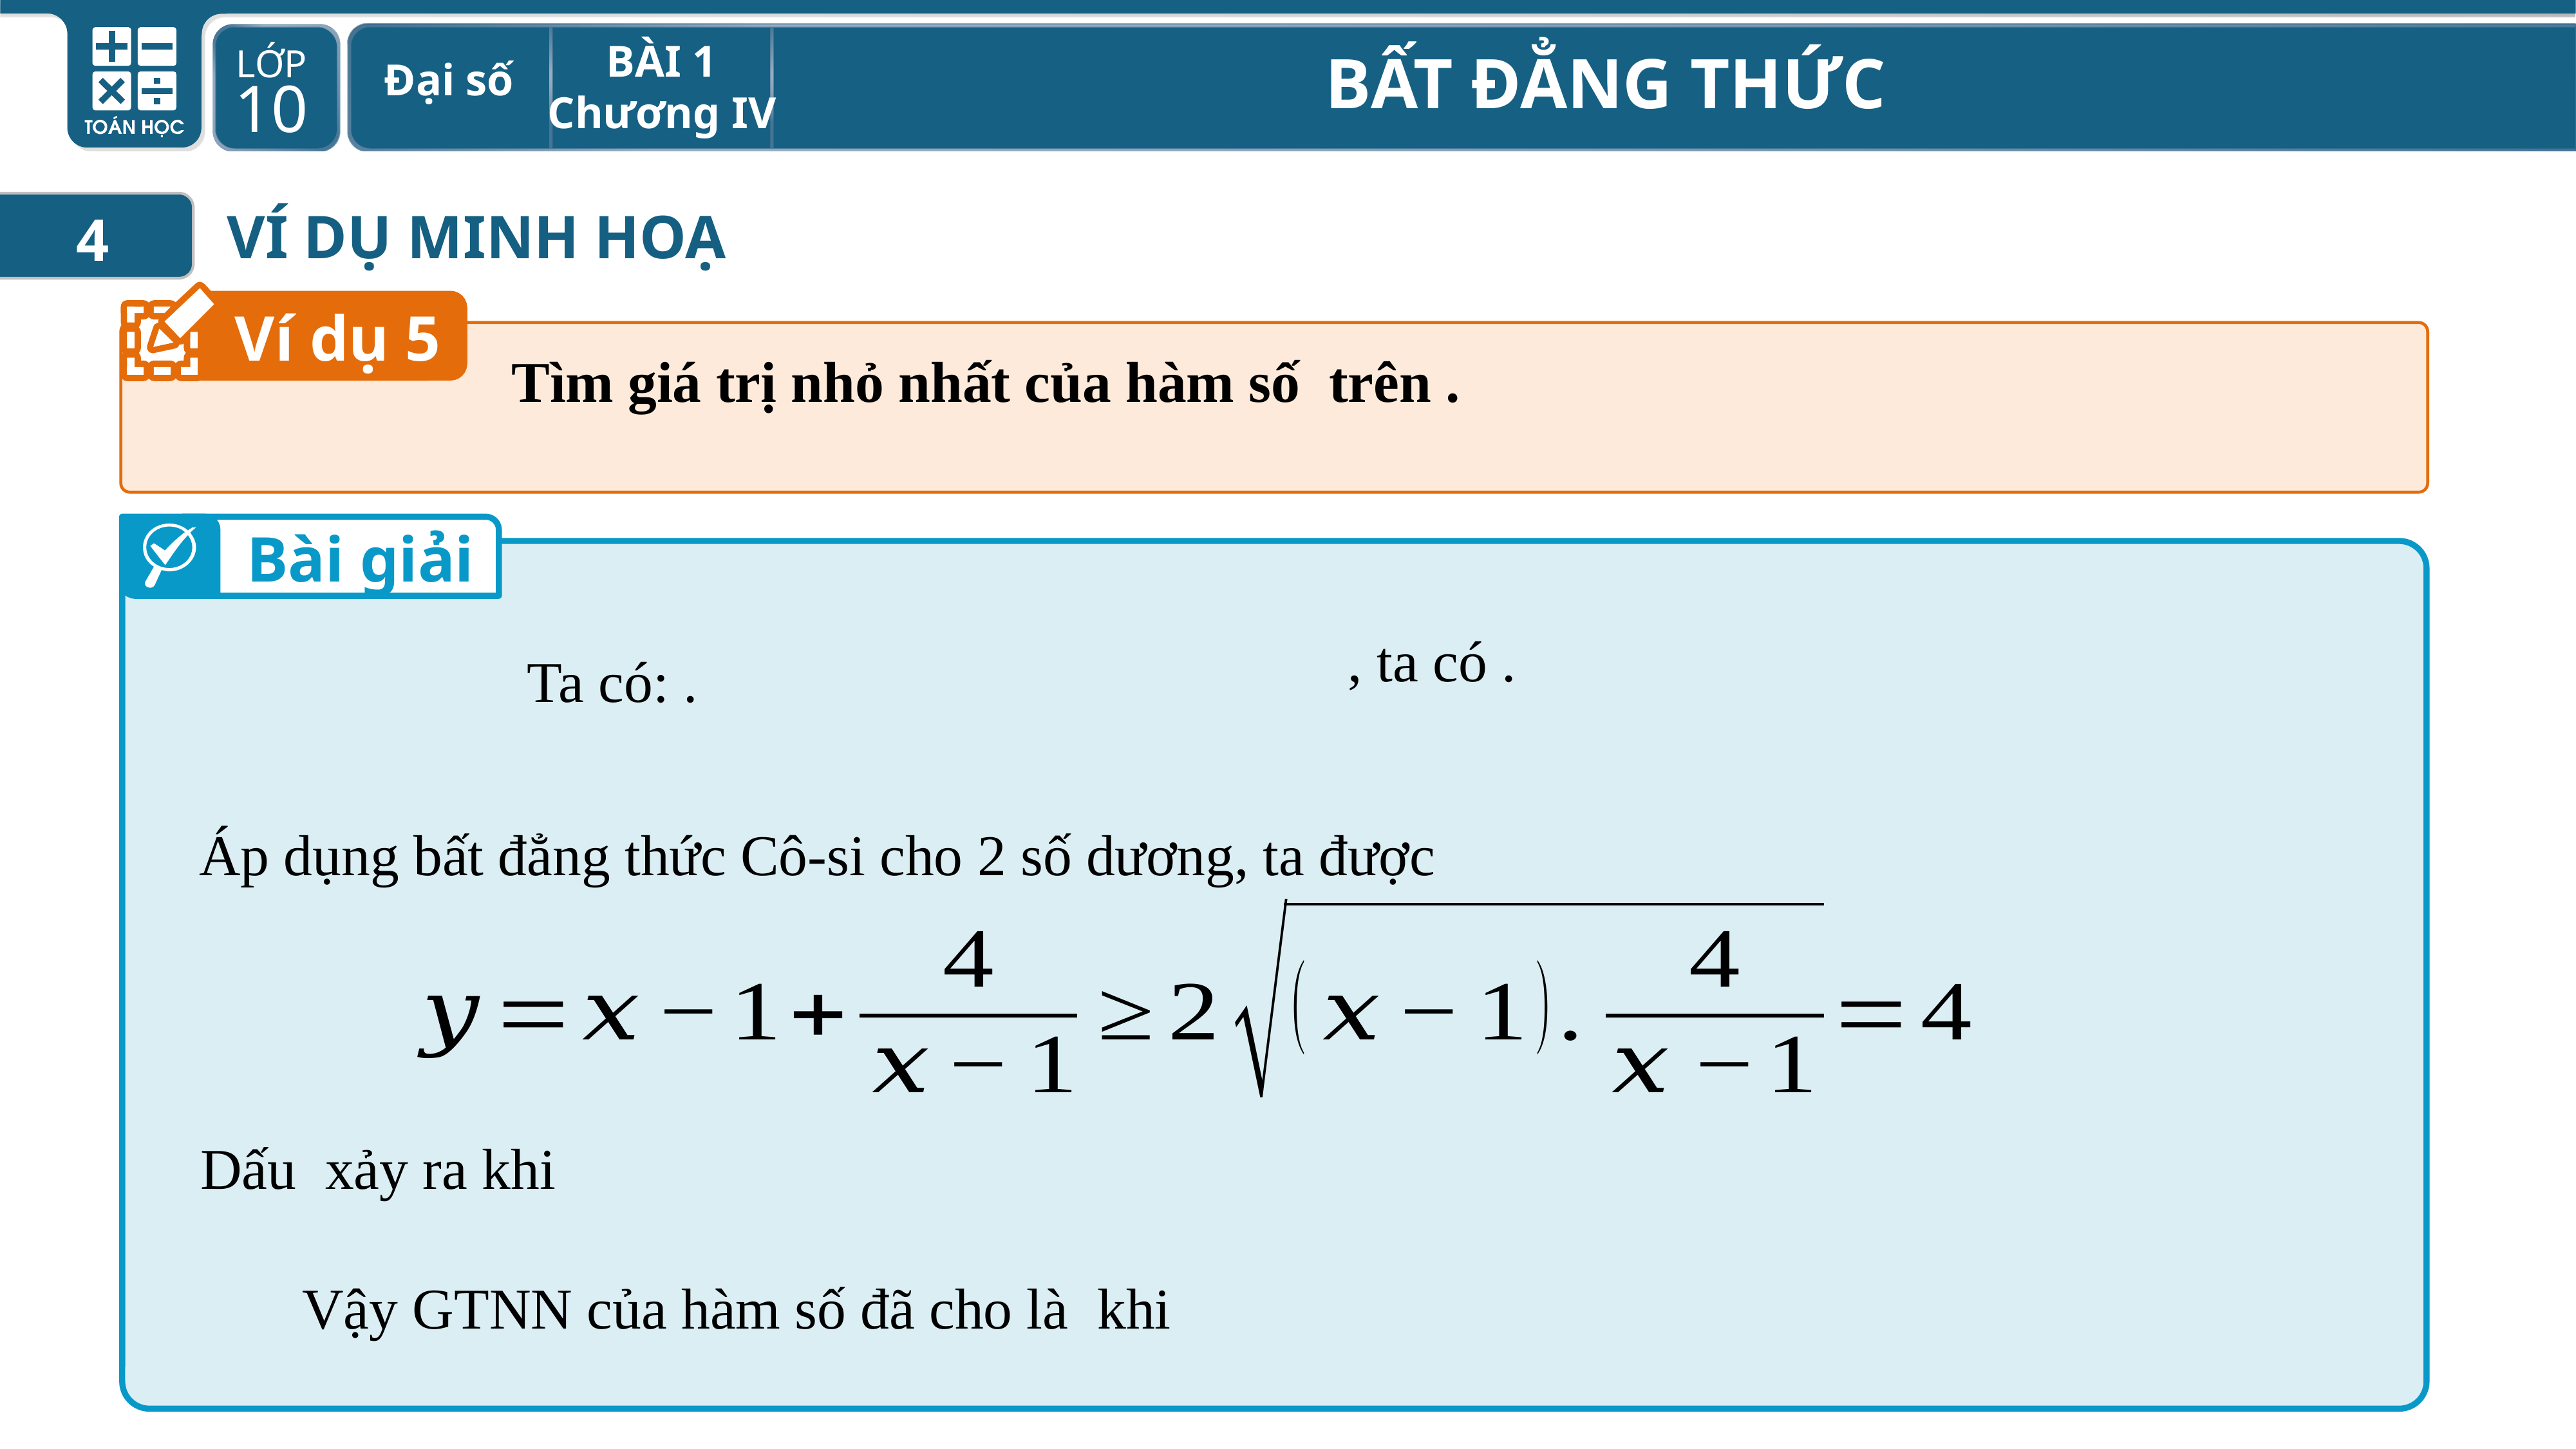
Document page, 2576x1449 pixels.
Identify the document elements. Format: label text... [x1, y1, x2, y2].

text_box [122, 515, 2427, 1409]
text_box 4 [66, 198, 119, 278]
text_box VÍ DỤ MINH HOẠ [218, 194, 755, 276]
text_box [120, 281, 2428, 493]
text_box [0, 191, 195, 280]
